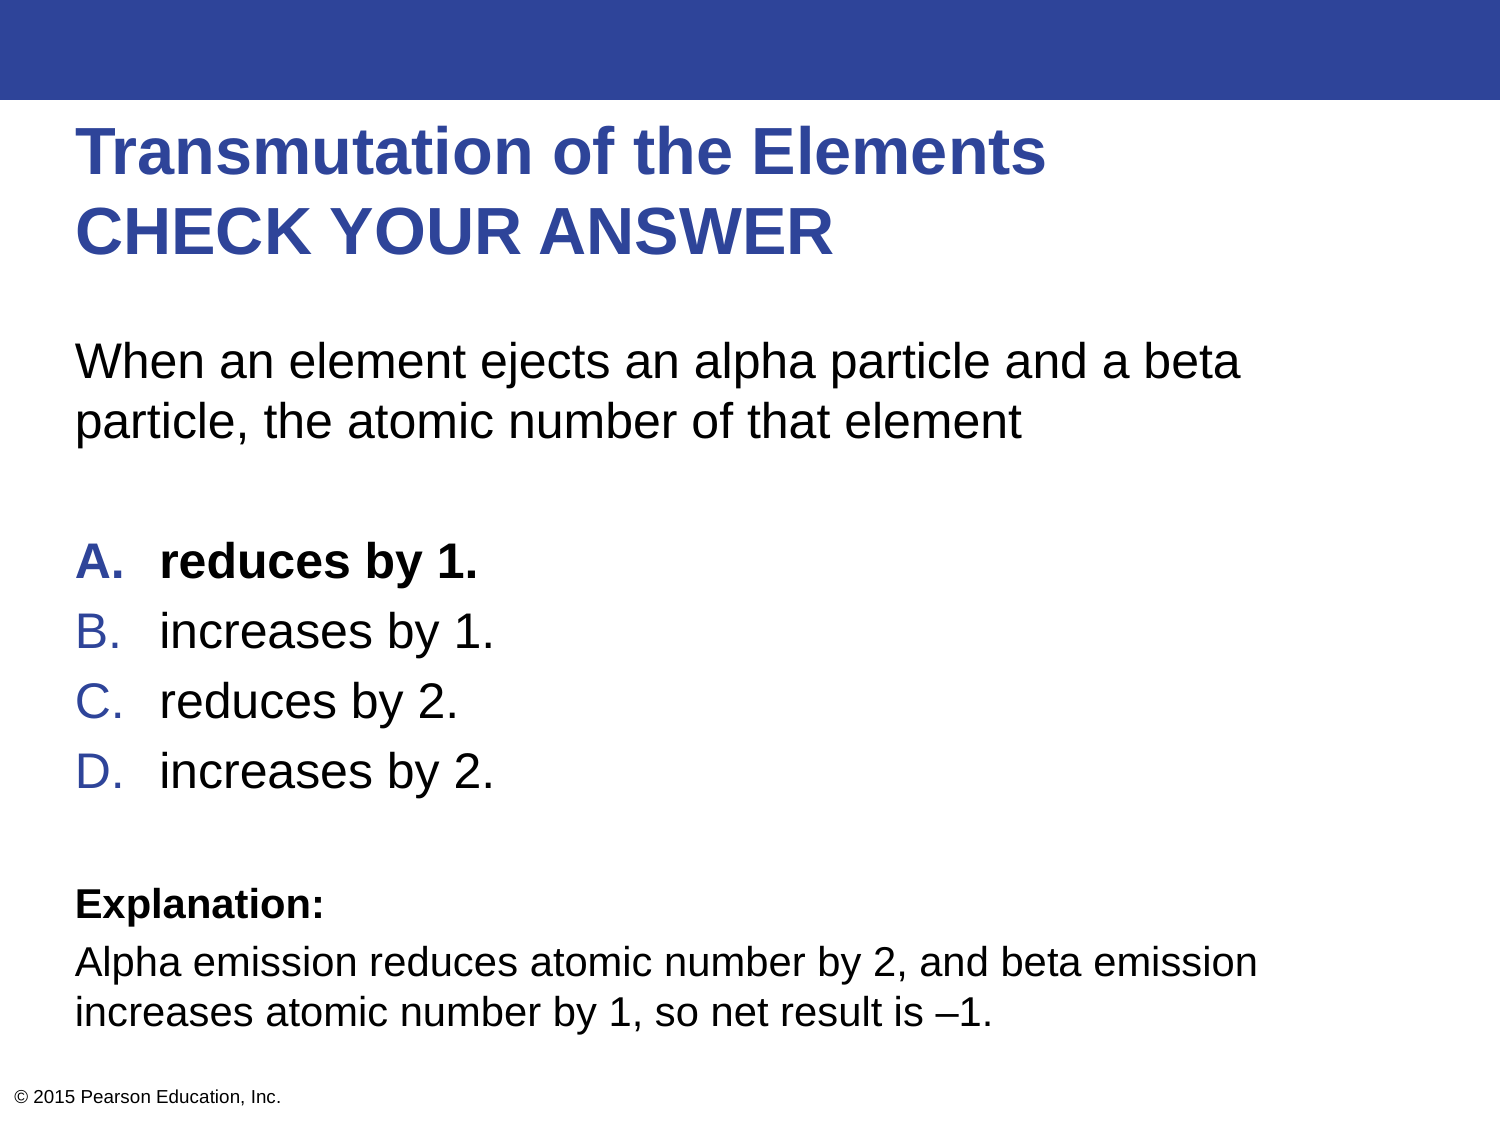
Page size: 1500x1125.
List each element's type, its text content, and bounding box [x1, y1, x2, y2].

list When an element ejects an alpha particle and a beta particle, the atomic number of that element reduces by 1. increases by 1. reduces by 2. increases by 2. Explanation: Alpha emission reduces atomic number by 2, and beta emission increases atomic number by 1, so net result is –1. [59, 321, 1410, 1085]
title Transmutation of the Elements CHECK YOUR ANSWER [0, 100, 1500, 278]
footer © 2015 Pearson Education, Inc. [14, 1084, 900, 1115]
